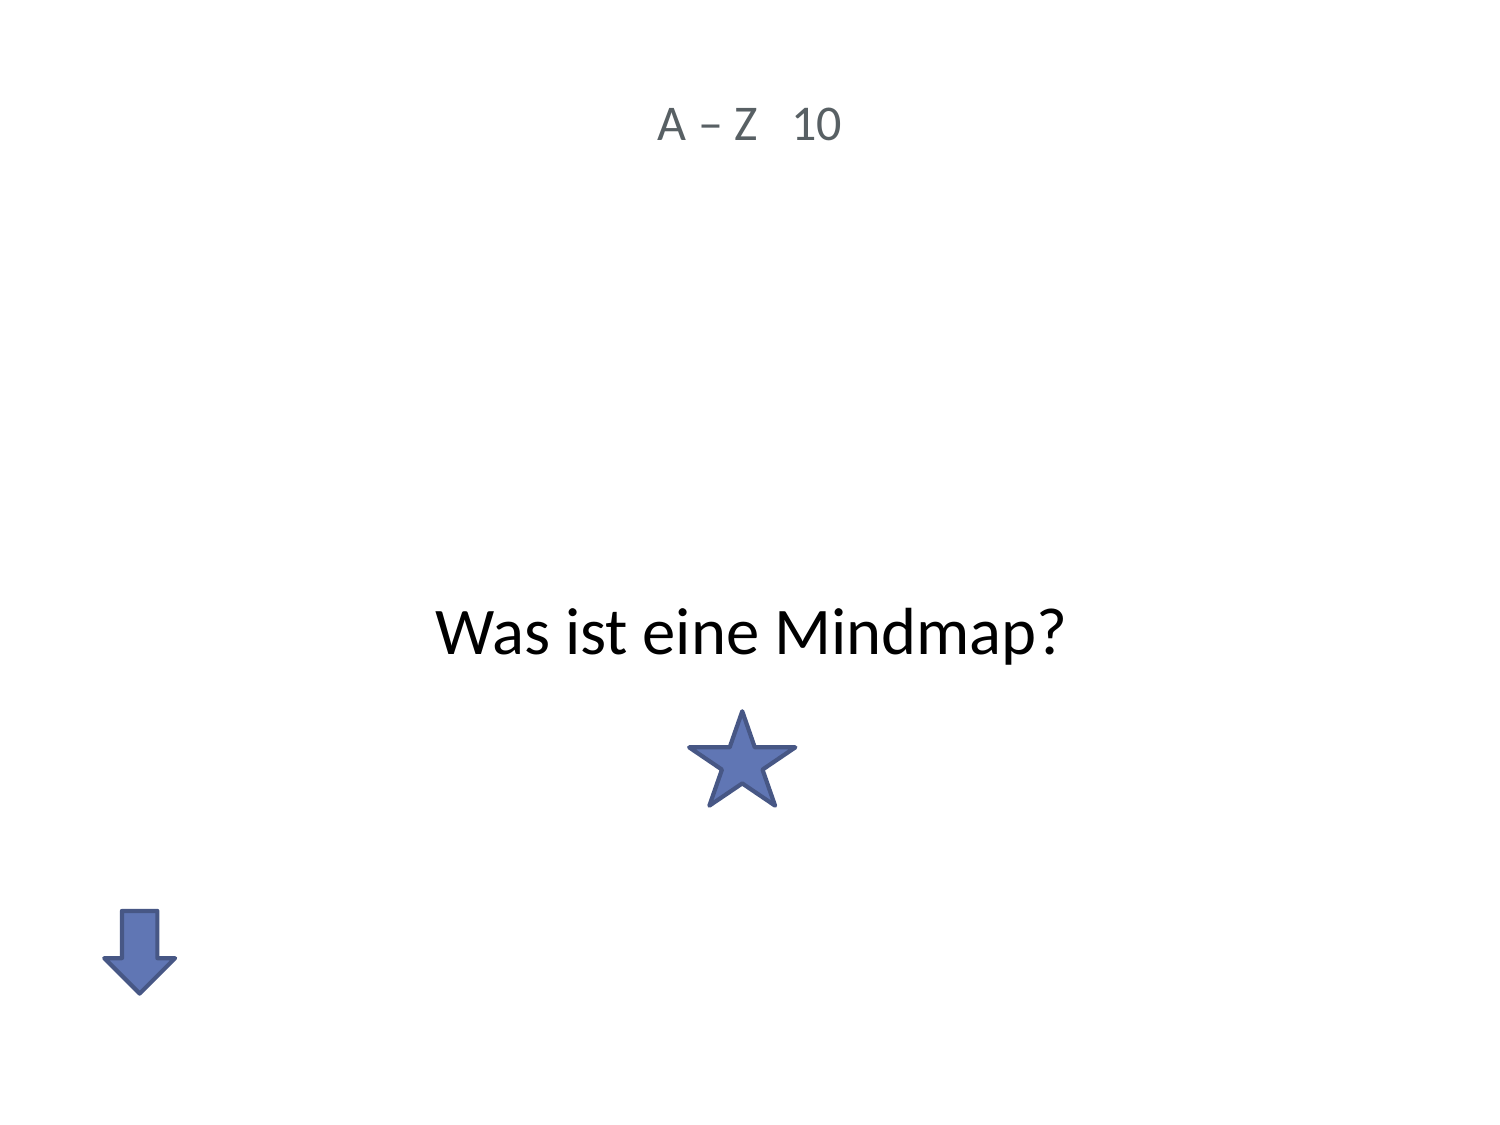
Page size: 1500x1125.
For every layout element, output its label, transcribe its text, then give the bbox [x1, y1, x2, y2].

list Was ist eine Mindmap? [76, 219, 1427, 1036]
title A – Z 10 [75, 45, 1425, 197]
text_box [102, 908, 178, 996]
text_box [687, 709, 798, 808]
